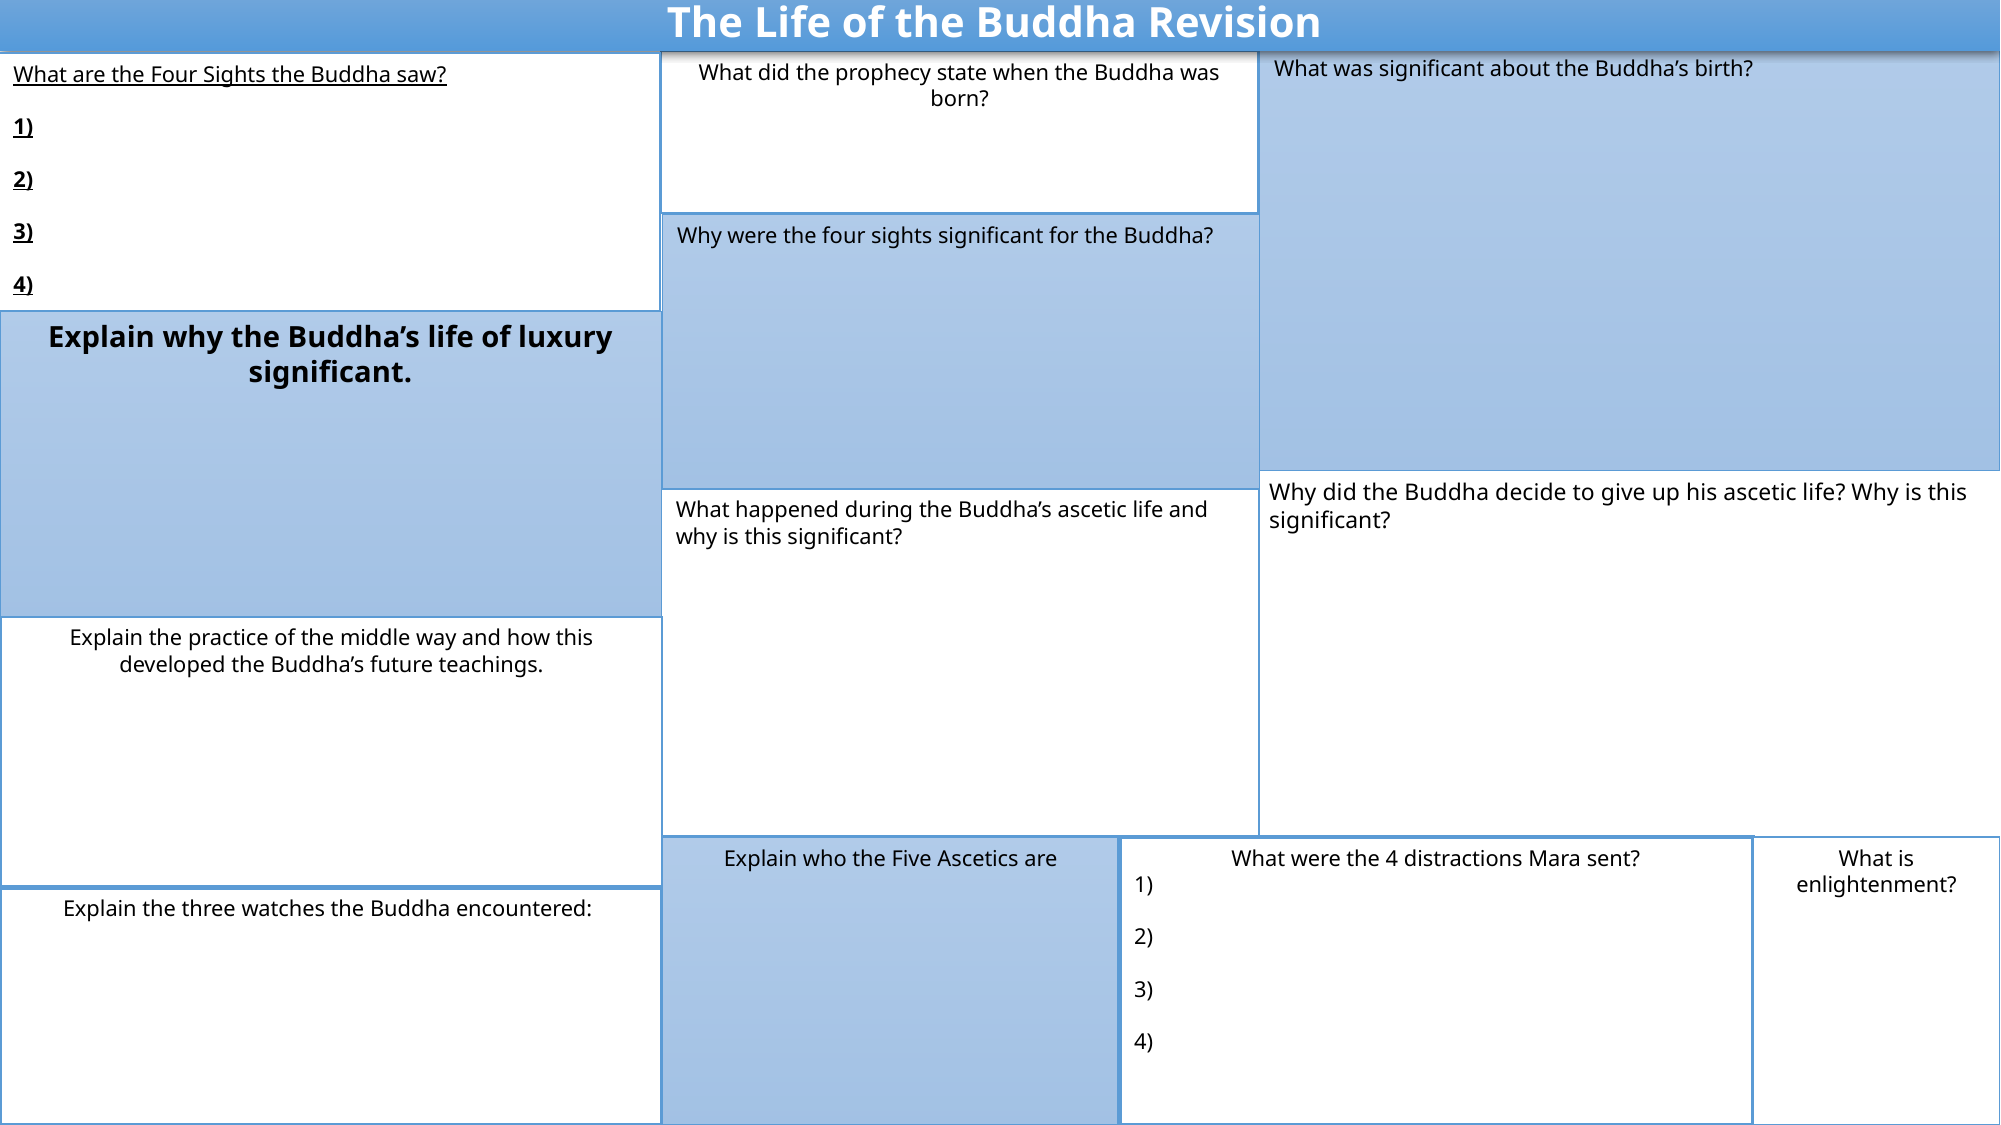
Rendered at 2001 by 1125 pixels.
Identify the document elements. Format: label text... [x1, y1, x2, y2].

text_box Explain why the Buddha’s life of luxury significant. [0, 311, 662, 617]
text_box Explain who the Five Ascetics are [662, 836, 1118, 1125]
text_box What were the 4 distractions Mara sent? 1) 2) 3) 4) [1118, 836, 1752, 1125]
text_box What was significant about the Buddha’s birth? [1259, 63, 2000, 470]
text_box Why were the four sights significant for the Buddha? [662, 214, 1260, 489]
text_box Explain the three watches the Buddha encountered: [0, 887, 662, 1125]
text_box [1418, 811, 1428, 836]
text_box Why did the Buddha decide to give up his ascetic life? Why is this significant? [1254, 470, 2000, 811]
text_box The Life of the Buddha Revision [0, 0, 2000, 51]
text_box What did the prophecy state when the Buddha was born? [661, 63, 1259, 214]
text_box What are the Four Sights the Buddha saw? 1) 2) 3) 4) [0, 52, 661, 311]
text_box What happened during the Buddha’s ascetic life and why is this significant? [662, 489, 1260, 836]
text_box What is enlightenment? [1752, 836, 2000, 1125]
text_box Explain the practice of the middle way and how this developed the Buddha’s future teachings. [0, 616, 663, 887]
